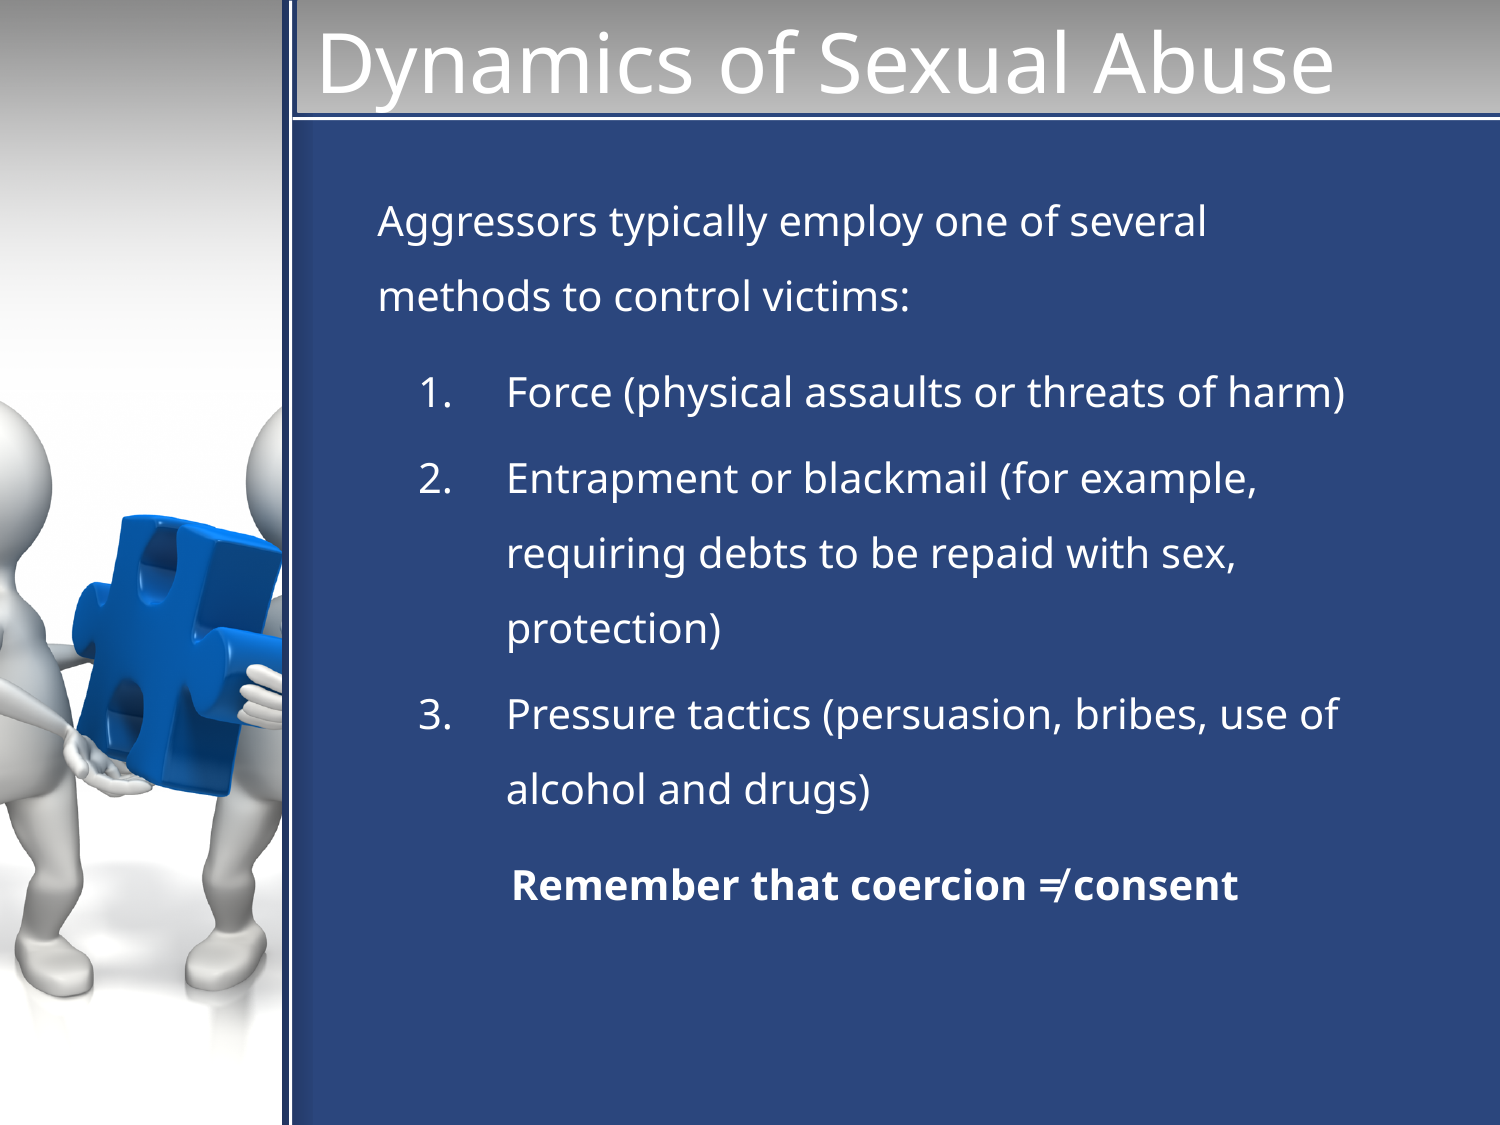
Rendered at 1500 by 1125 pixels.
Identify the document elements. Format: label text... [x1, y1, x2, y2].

list Aggressors typically employ one of several methods to control victims: Force (physical assaults or threats of harm) Entrapment or blackmail (for example, requiring debts to be repaid with sex, protection) Pressure tactics (persuasion, bribes, use of alcohol and drugs) Remember that coercion ≠ consent [362, 162, 1388, 925]
picture [0, 0, 282, 1125]
title Dynamics of Sexual Abuse [300, 0, 1500, 118]
